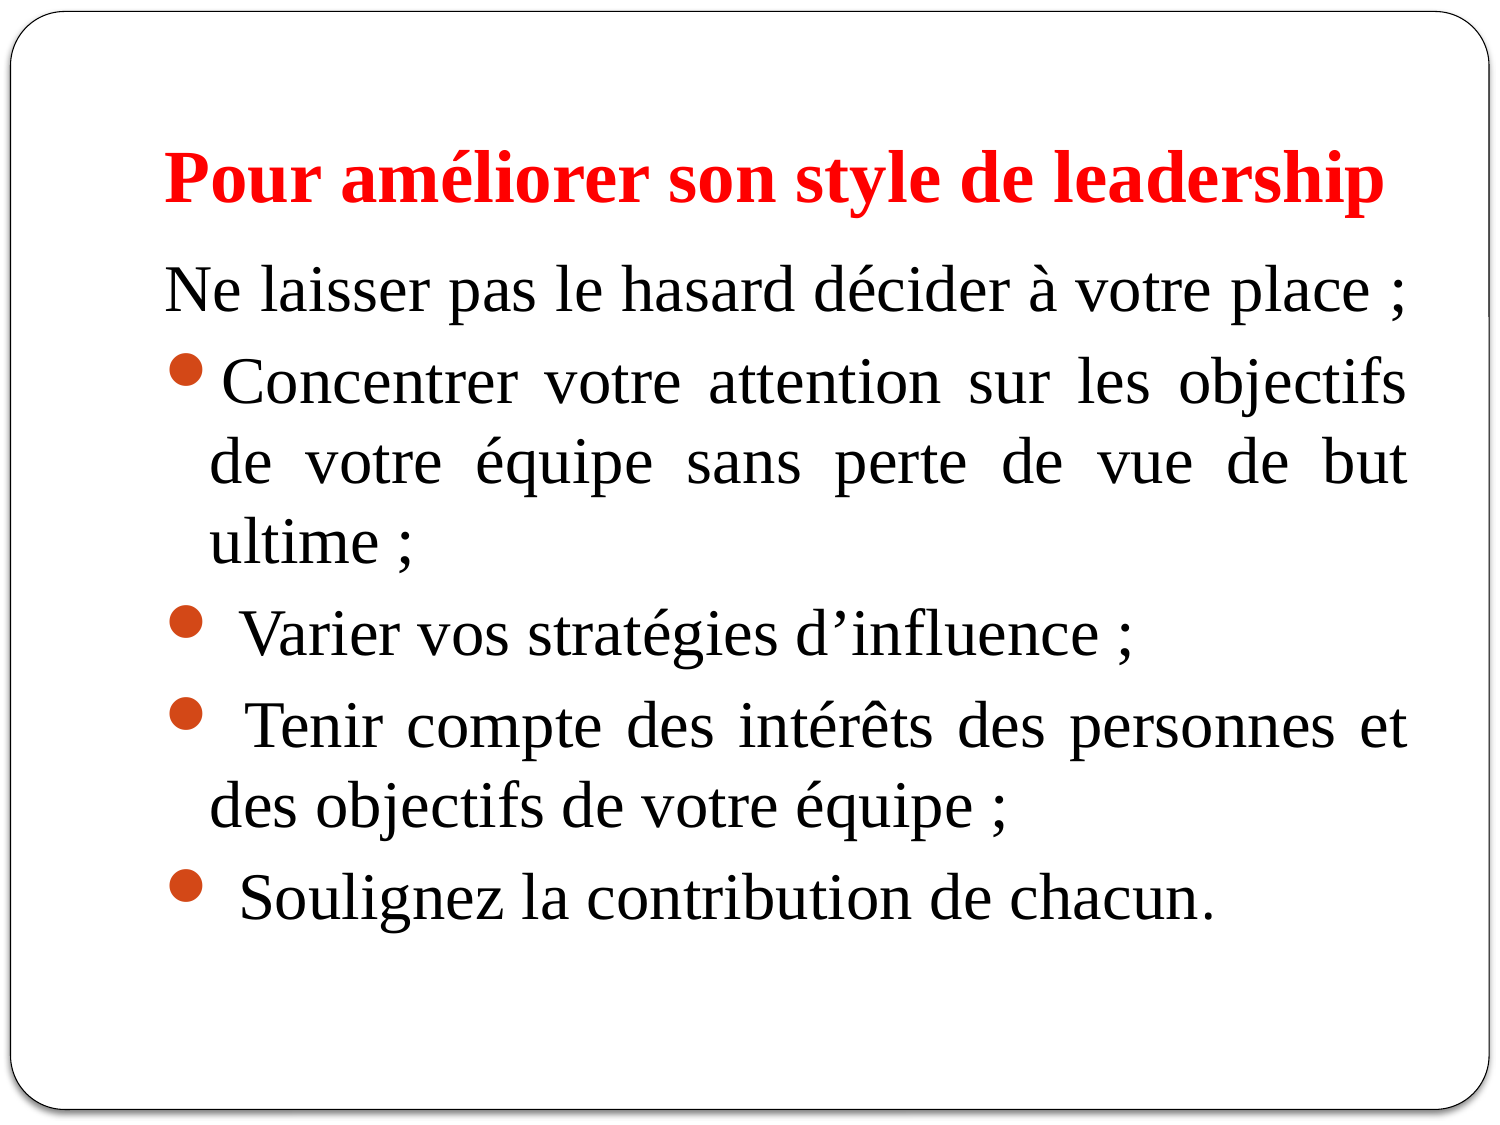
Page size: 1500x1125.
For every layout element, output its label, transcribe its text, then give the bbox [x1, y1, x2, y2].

list Ne laisser pas le hasard décider à votre place ; Concentrer votre attention sur les objectifs de votre équipe sans perte de vue de but ultime ; Varier vos stratégies d’influence ; Tenir compte des intérêts des personnes et des objectifs de votre équipe ; Soulignez la contribution de chacun. [150, 237, 1425, 988]
title Pour améliorer son style de leadership [150, 45, 1425, 233]
